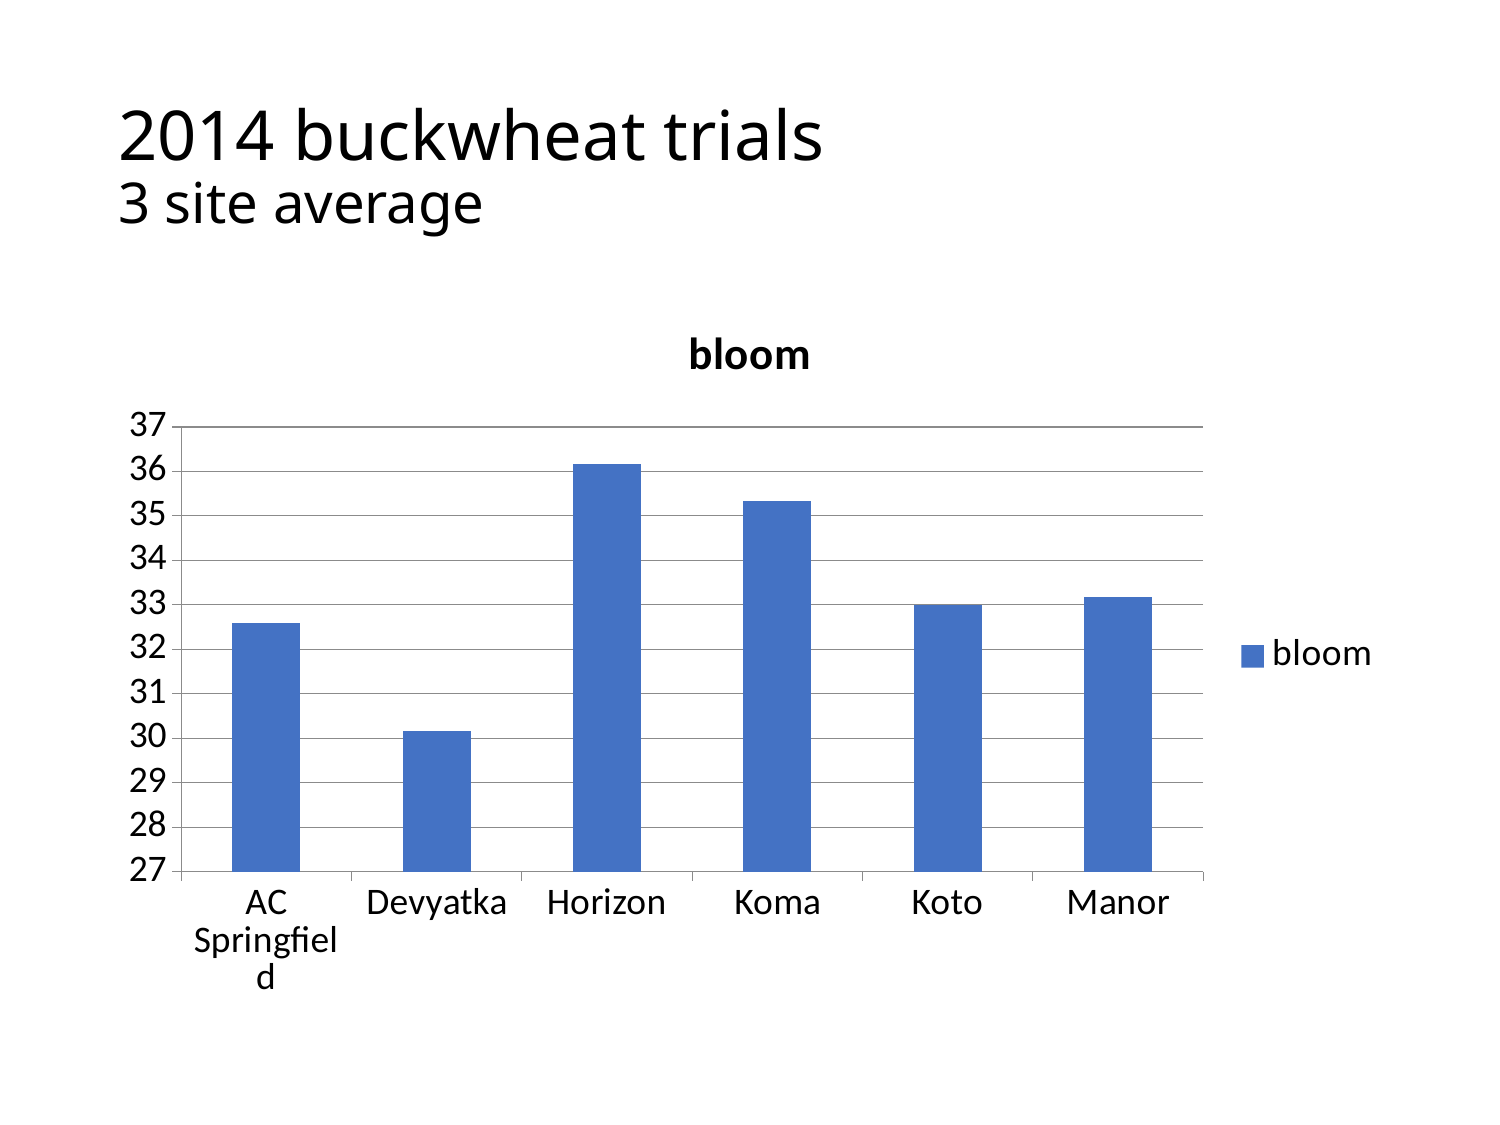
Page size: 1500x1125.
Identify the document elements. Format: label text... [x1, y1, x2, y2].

chart [103, 299, 1397, 1014]
title 2014 buckwheat trials 3 site average [103, 59, 1397, 278]
